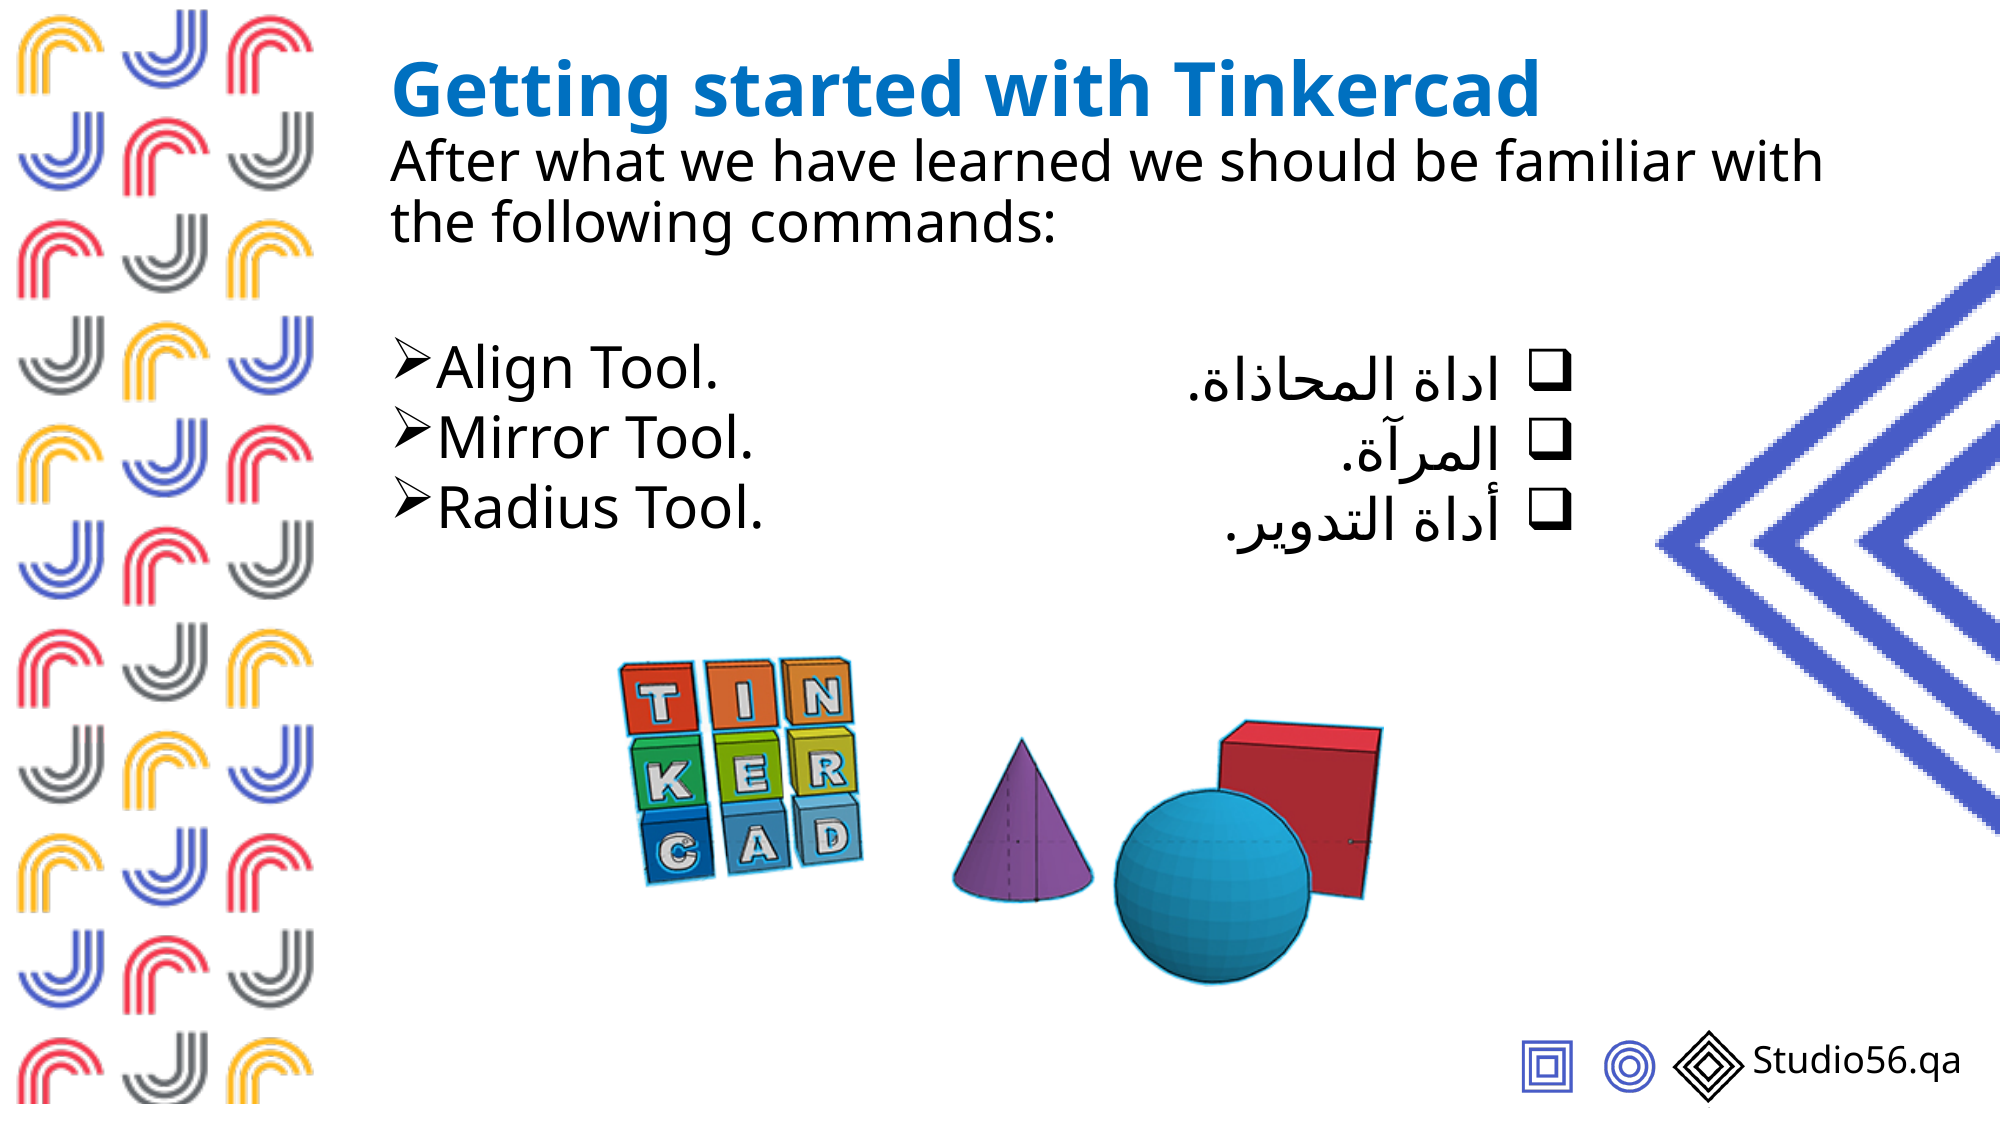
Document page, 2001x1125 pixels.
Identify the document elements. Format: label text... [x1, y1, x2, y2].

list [616, 655, 1384, 987]
text_box Align Tool. Mirror Tool. Radius Tool. [375, 322, 1431, 548]
picture [1596, 237, 2000, 877]
picture [8, 0, 316, 1104]
title Getting started with Tinkercad After what we have learned we should be familiar with the following commands: [375, 38, 1918, 269]
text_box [1517, 1029, 1750, 1108]
text_box اداة المحاذاة. المرآة. أداة التدوير. [591, 334, 1592, 560]
text_box Studio56.qa [1750, 1029, 1978, 1089]
